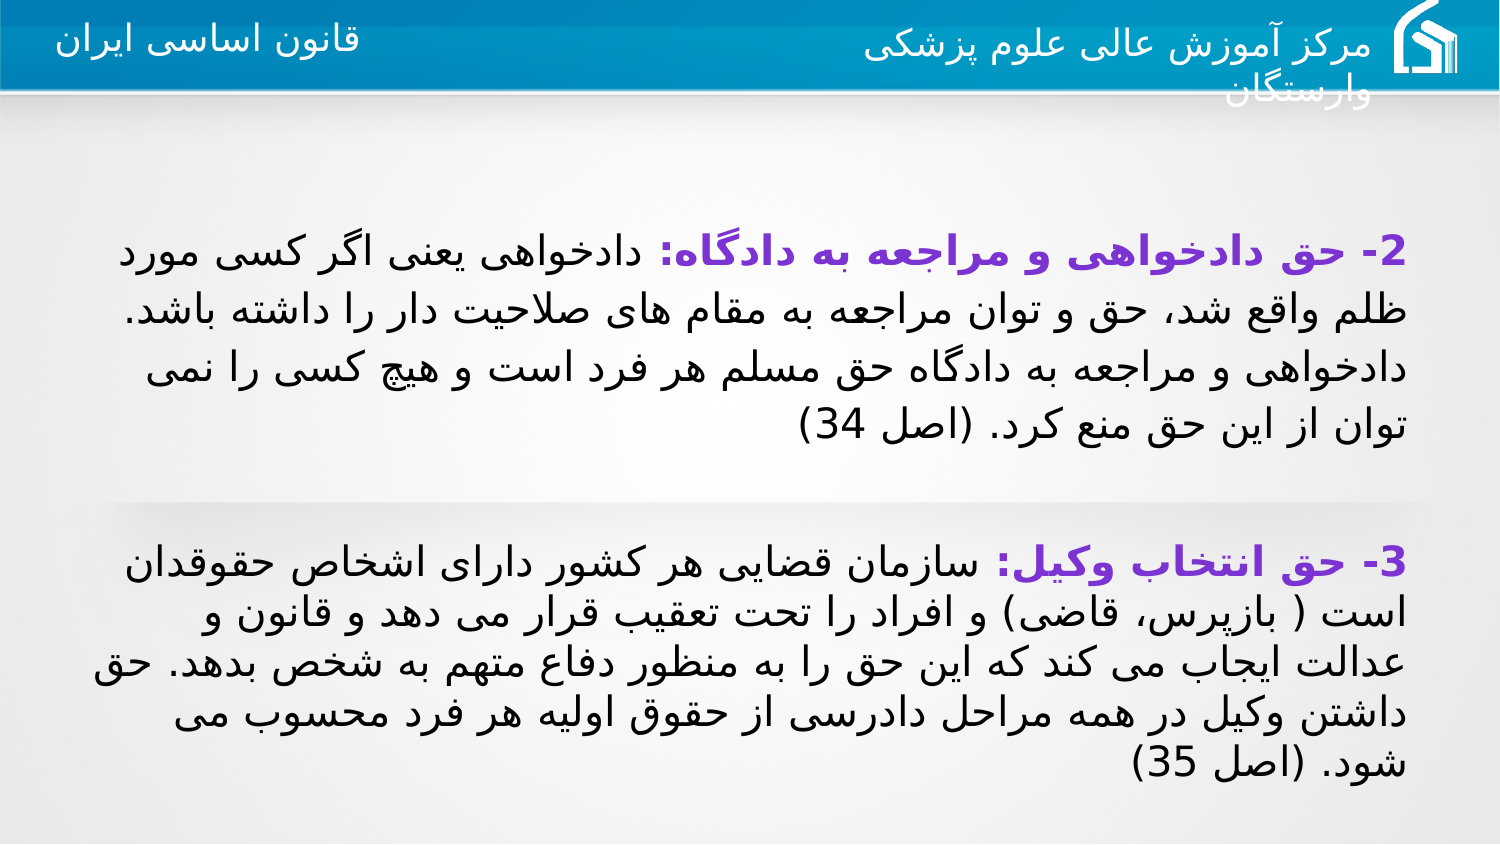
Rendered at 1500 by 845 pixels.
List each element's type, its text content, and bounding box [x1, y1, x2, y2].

picture [1395, 0, 1438, 73]
picture [0, 89, 1500, 844]
picture [1274, 89, 1319, 98]
text_box 2- حق دادخواهی و مراجعه به دادگاه: دادخواهی یعنی اگر کسی مورد ظلم واقع شد، حق و توان مراجعه به مقام های صلاحیت دار را داشته باشد. دادخواهی و مراجعه به دادگاه حق مسلم هر فرد است و هیچ کسی را نمی توان از این حق منع کرد. (اصل 34) 3- حق انتخاب وکیل: سازمان قضایی هر کشور دارای اشخاص حقوقدان است ( بازپرس، قاضی) و افراد را تحت تعقیب قرار می دهد و قانون و عدالت ایجاب می کند که این حق را به منظور دفاع متهم به شخص بدهد. حق داشتن وکیل در همه مراحل دادرسی از حقوق اولیه هر فرد محسوب می شود. (اصل 35) [64, 209, 1424, 792]
picture [1413, 33, 1441, 73]
picture [1258, 89, 1272, 98]
picture [1421, 21, 1457, 73]
